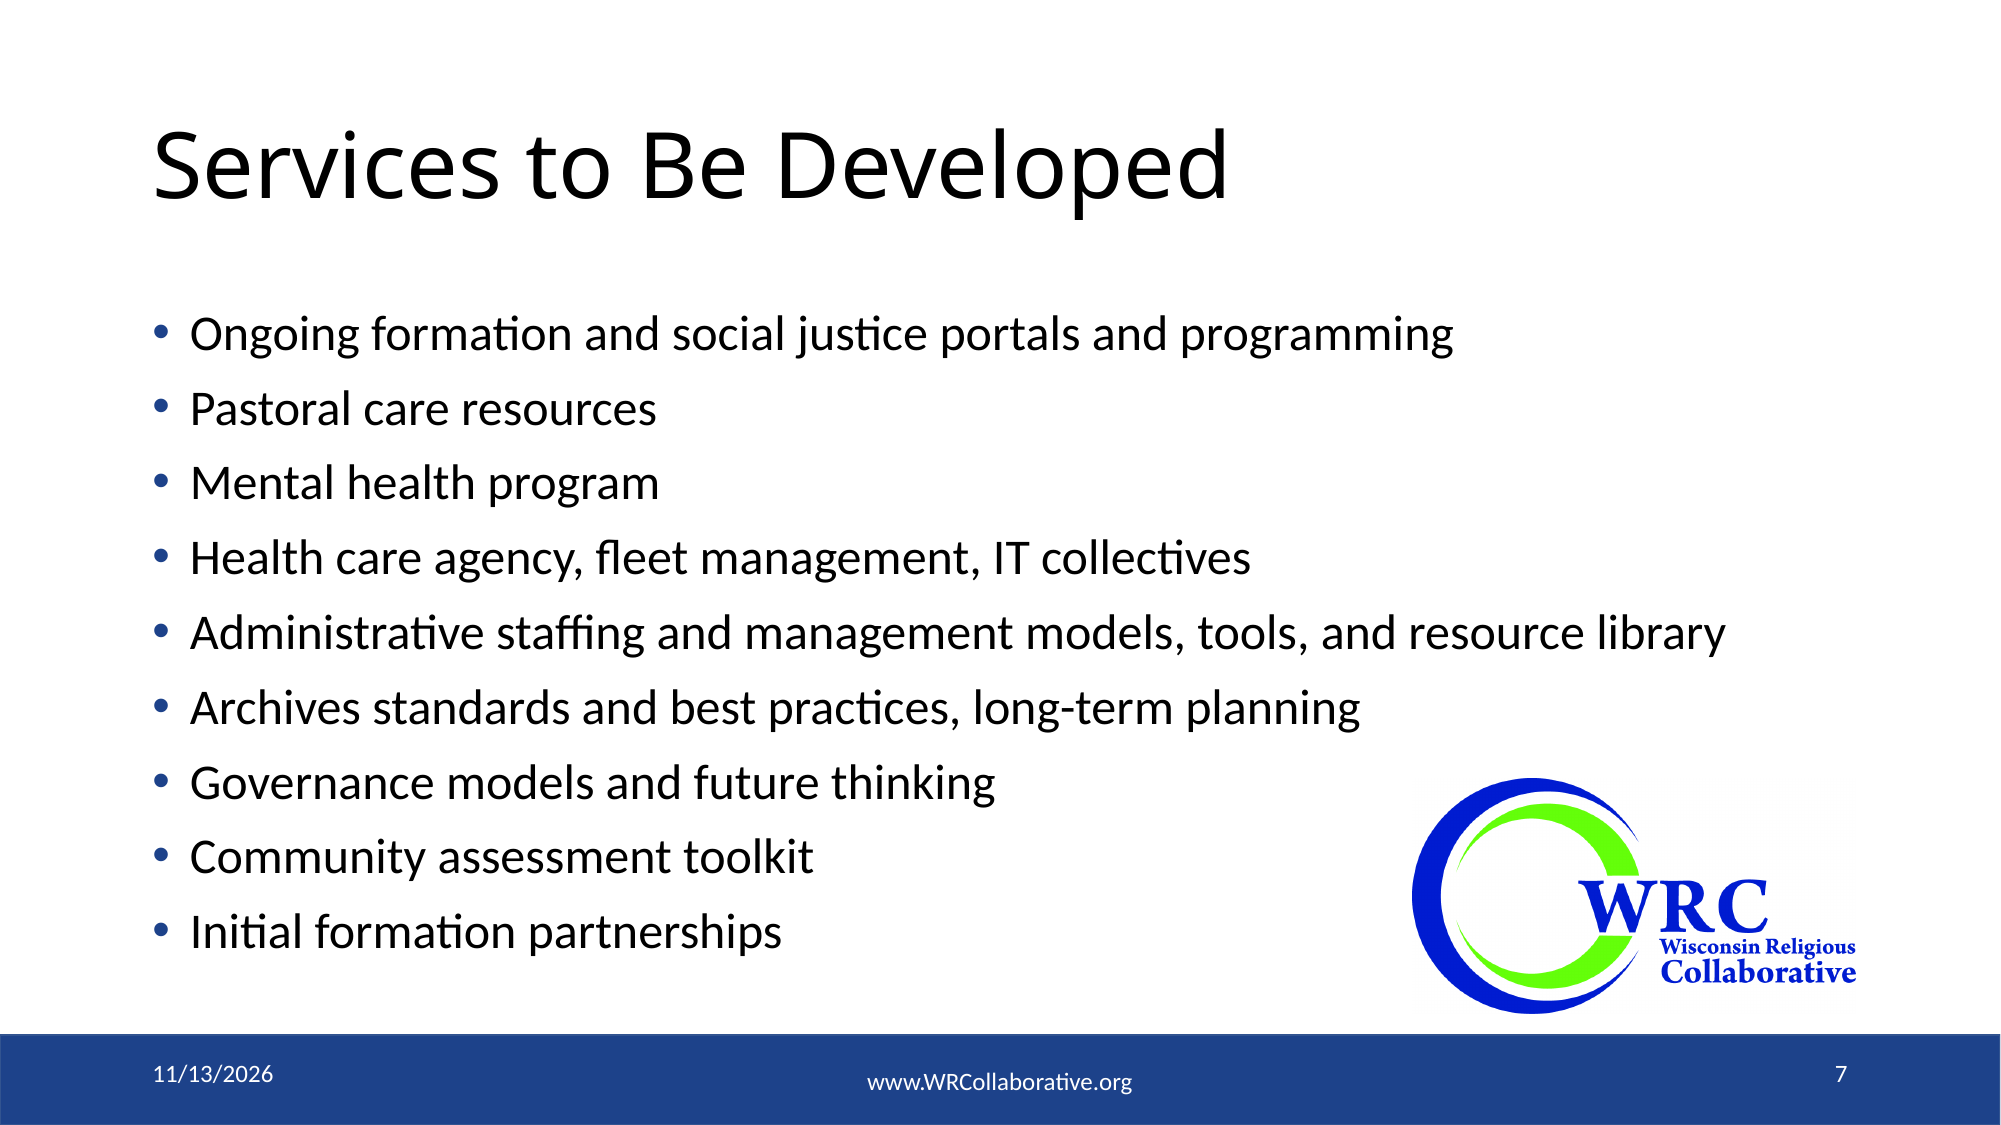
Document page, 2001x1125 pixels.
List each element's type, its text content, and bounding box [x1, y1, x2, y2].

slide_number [137, 1042, 588, 1103]
slide_number 7 [1412, 1042, 1863, 1103]
list Ongoing formation and social justice portals and programming Pastoral care resources Mental health program Health care agency, fleet management, IT collectives Administrative staffing and management models, tools, and resource library Archives standards and best practices, long-term planning Governance models and future thinking Community assessment toolkit Initial formation partnerships [137, 299, 1863, 1014]
title Services to Be Developed [137, 59, 1863, 278]
